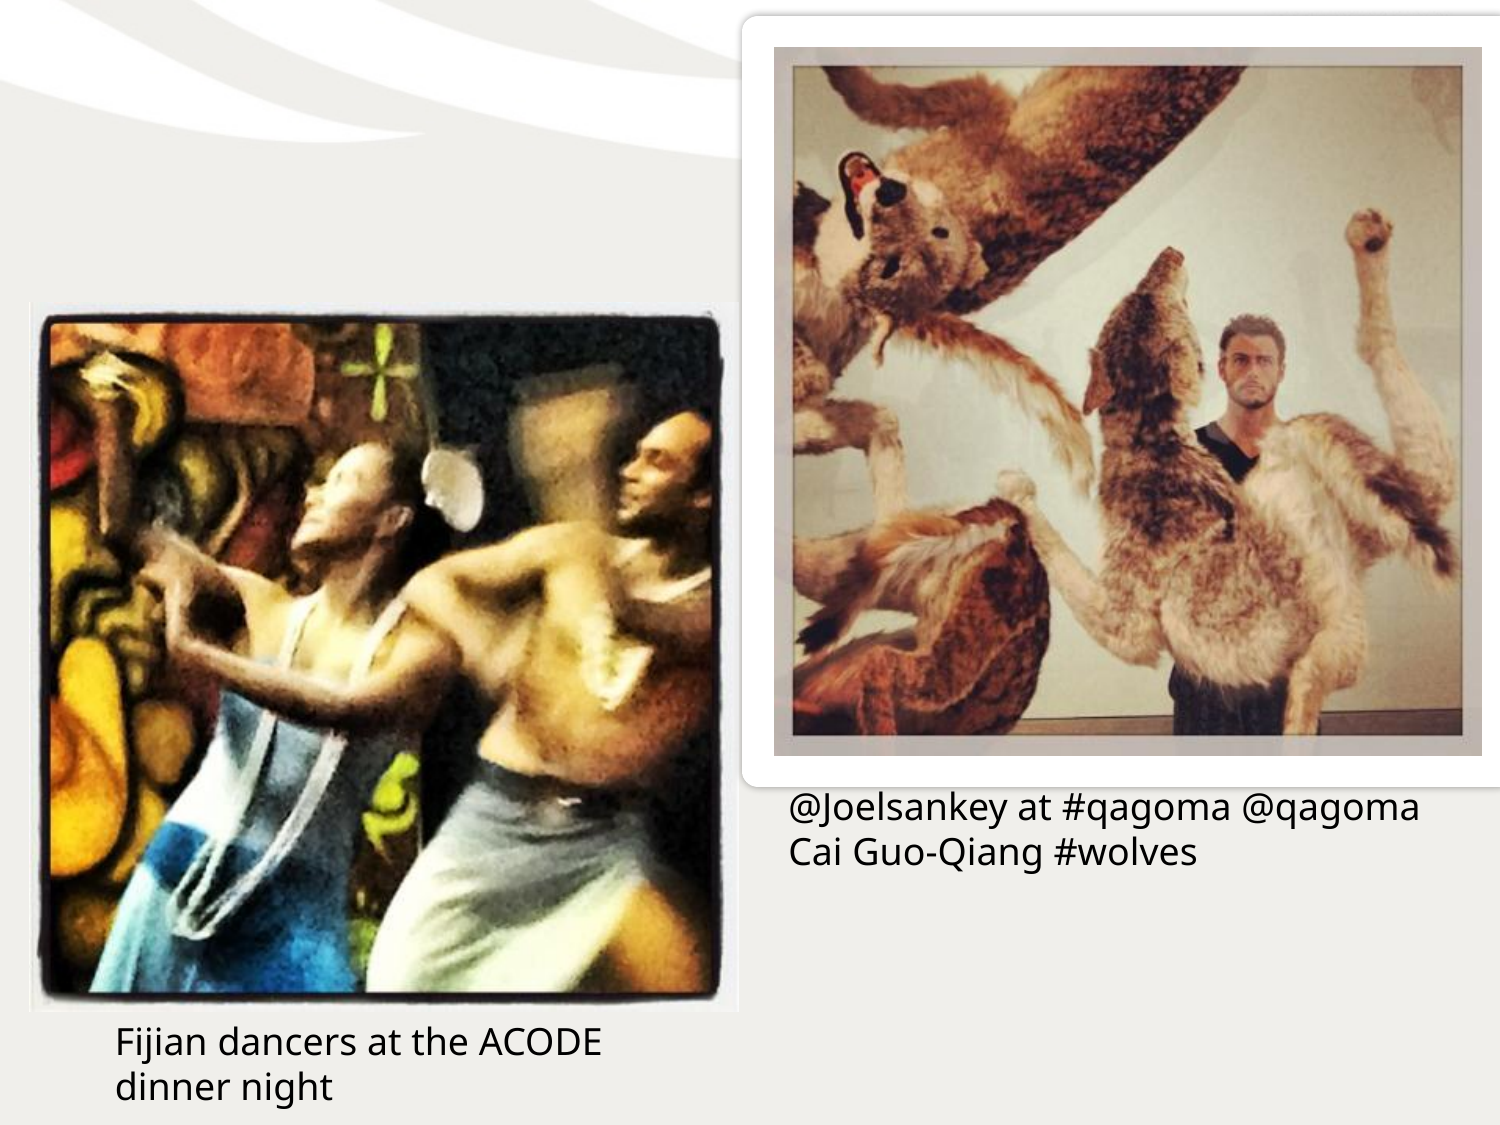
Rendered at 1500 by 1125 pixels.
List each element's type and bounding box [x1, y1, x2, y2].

picture [0, 0, 1500, 1125]
text_box [773, 46, 1483, 882]
text_box [29, 302, 739, 1118]
